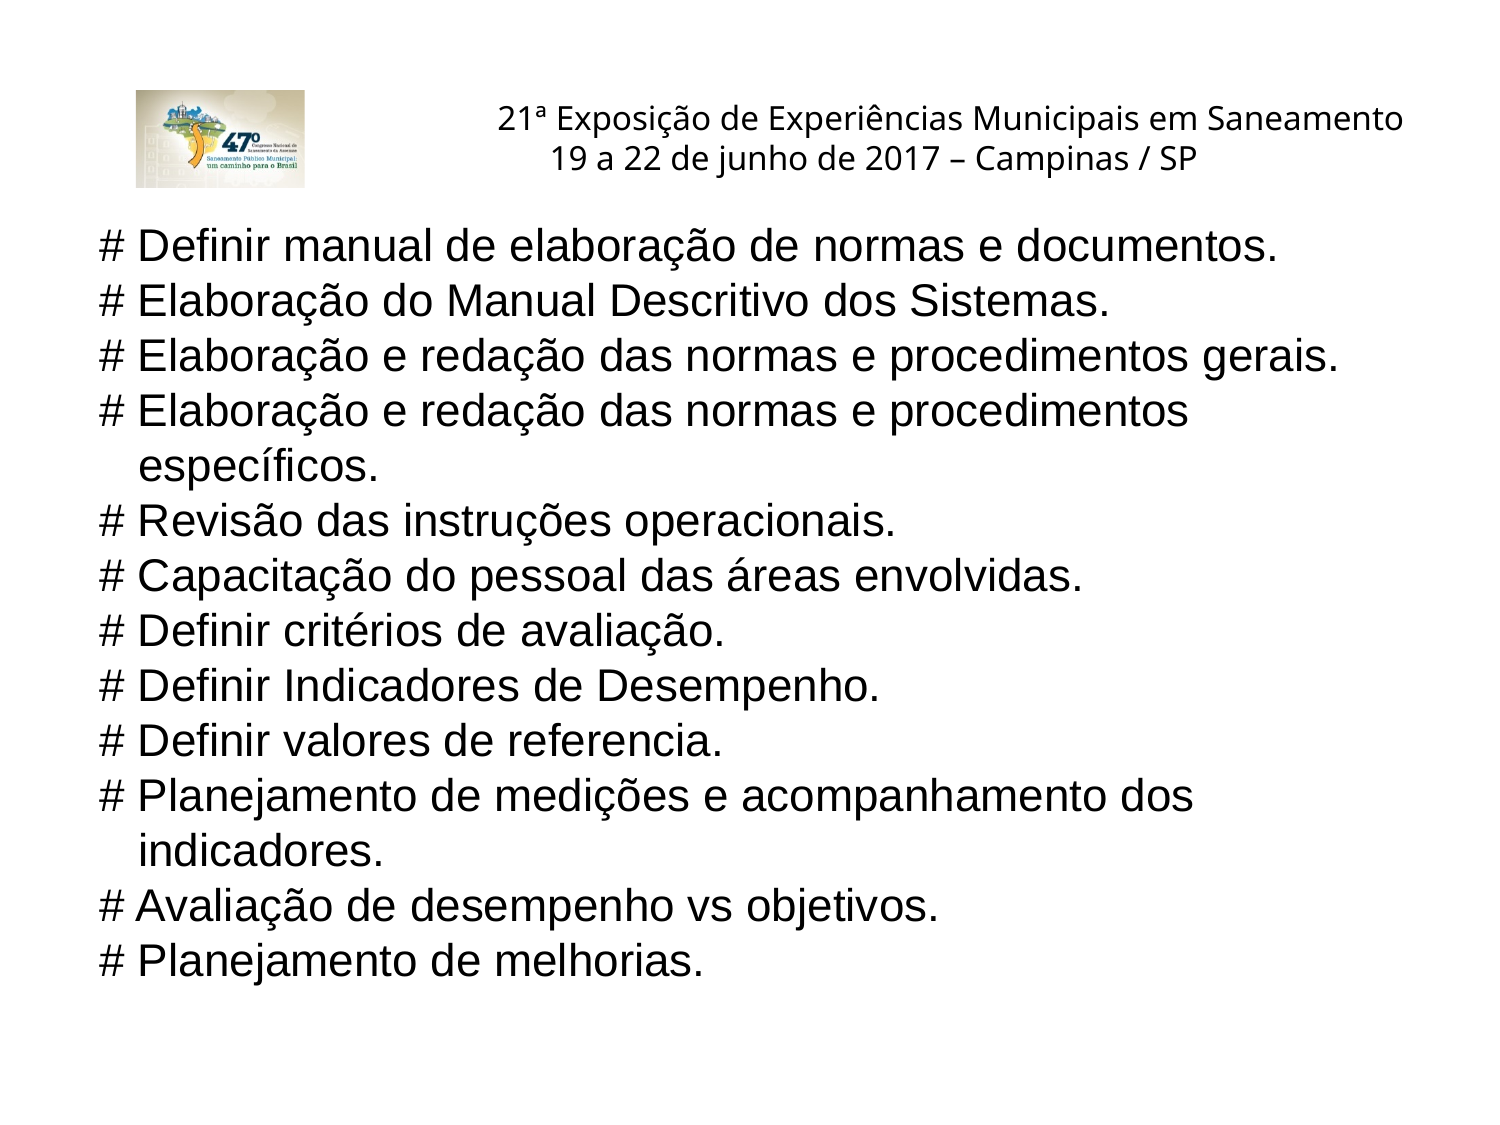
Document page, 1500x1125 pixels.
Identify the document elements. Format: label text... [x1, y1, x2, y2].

text_box # Definir manual de elaboração de normas e documentos. # Elaboração do Manual Descritivo dos Sistemas. # Elaboração e redação das normas e procedimentos gerais. # Elaboração e redação das normas e procedimentos específicos. # Revisão das instruções operacionais. # Capacitação do pessoal das áreas envolvidas. # Definir critérios de avaliação. # Definir Indicadores de Desempenho. # Definir valores de referencia. # Planejamento de medições e acompanhamento dos indicadores. # Avaliação de desempenho vs objetivos. # Planejamento de melhorias. [85, 208, 1421, 993]
picture [135, 89, 305, 189]
text_box 21ª Exposição de Experiências Municipais em Saneamento 19 a 22 de junho de 2017 – Campinas / SP [305, 89, 1421, 185]
